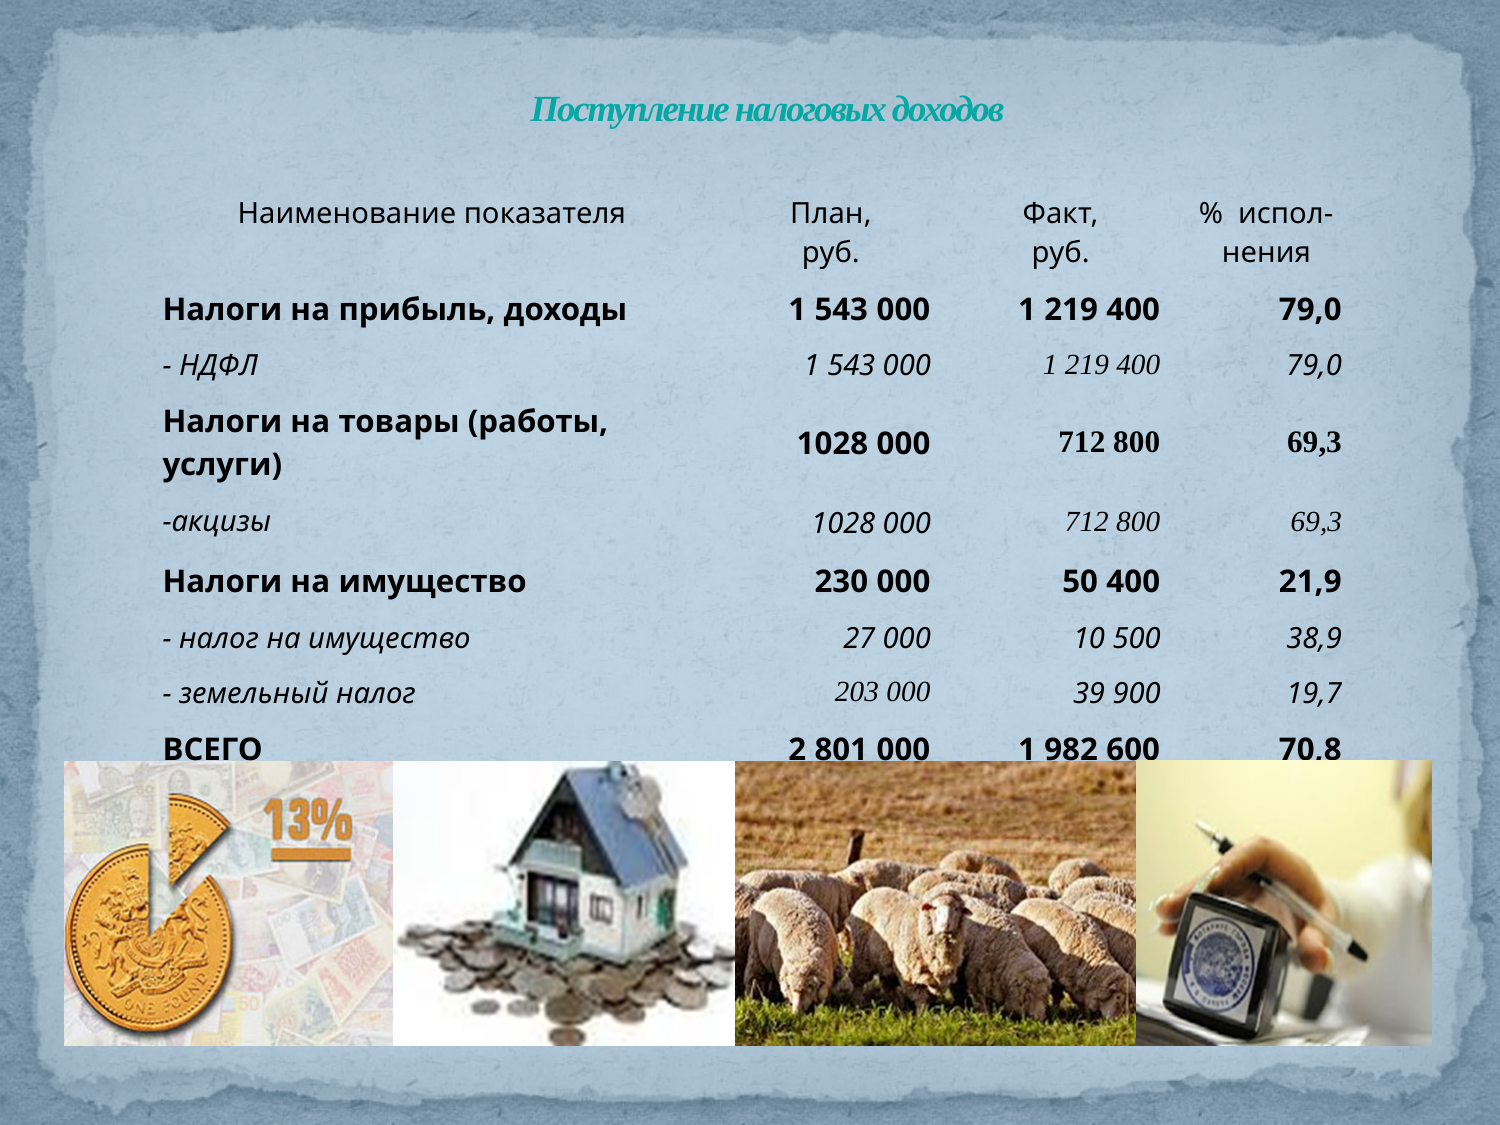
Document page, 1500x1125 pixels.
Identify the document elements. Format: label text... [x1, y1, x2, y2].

table_cell 38,9 [1176, 610, 1357, 664]
table_cell Налоги на имущество [148, 552, 716, 610]
table_cell 10 500 [946, 610, 1176, 664]
table_header План, руб. [716, 184, 946, 279]
table_cell -акцизы [148, 492, 716, 552]
table_cell 27 000 [716, 610, 946, 664]
table_cell 712 800 [946, 392, 1176, 492]
table_cell - земельный налог [148, 664, 716, 719]
table_cell ВСЕГО [148, 719, 716, 751]
table_cell 1028 000 [716, 492, 946, 552]
table_cell 1 982 600 [946, 719, 1176, 751]
table_cell 69,3 [1176, 392, 1357, 492]
table_cell 2 801 000 [716, 719, 946, 751]
table_header % испол-нения [1176, 184, 1357, 279]
table_cell 1 543 000 [716, 337, 946, 392]
table_cell 69,3 [1176, 492, 1357, 552]
table_header Наименование показателя [148, 184, 716, 279]
picture [64, 760, 1432, 1046]
table_cell 21,9 [1176, 552, 1357, 610]
table_cell 1 219 400 [946, 337, 1176, 392]
table_cell 50 400 [946, 552, 1176, 610]
table_cell 1 219 400 [946, 279, 1176, 337]
table_cell 19,7 [1176, 664, 1357, 719]
table_cell 79,0 [1176, 337, 1357, 392]
table_cell Налоги на прибыль, доходы [148, 279, 716, 337]
table_cell 203 000 [716, 664, 946, 719]
table_cell 39 900 [946, 664, 1176, 719]
table_cell 1028 000 [716, 392, 946, 492]
table_cell 70,8 [1176, 719, 1357, 750]
table_cell - НДФЛ [148, 337, 716, 392]
table_cell 712 800 [946, 492, 1176, 552]
table_cell Налоги на товары (работы, услуги) [148, 392, 716, 492]
table_cell - налог на имущество [148, 610, 716, 664]
table_cell 1 543 000 [716, 279, 946, 337]
table_cell 230 000 [716, 552, 946, 610]
table_header Факт, руб. [946, 184, 1176, 279]
table_cell 79,0 [1176, 279, 1357, 337]
title Поступление налоговых доходов [218, 54, 1317, 138]
